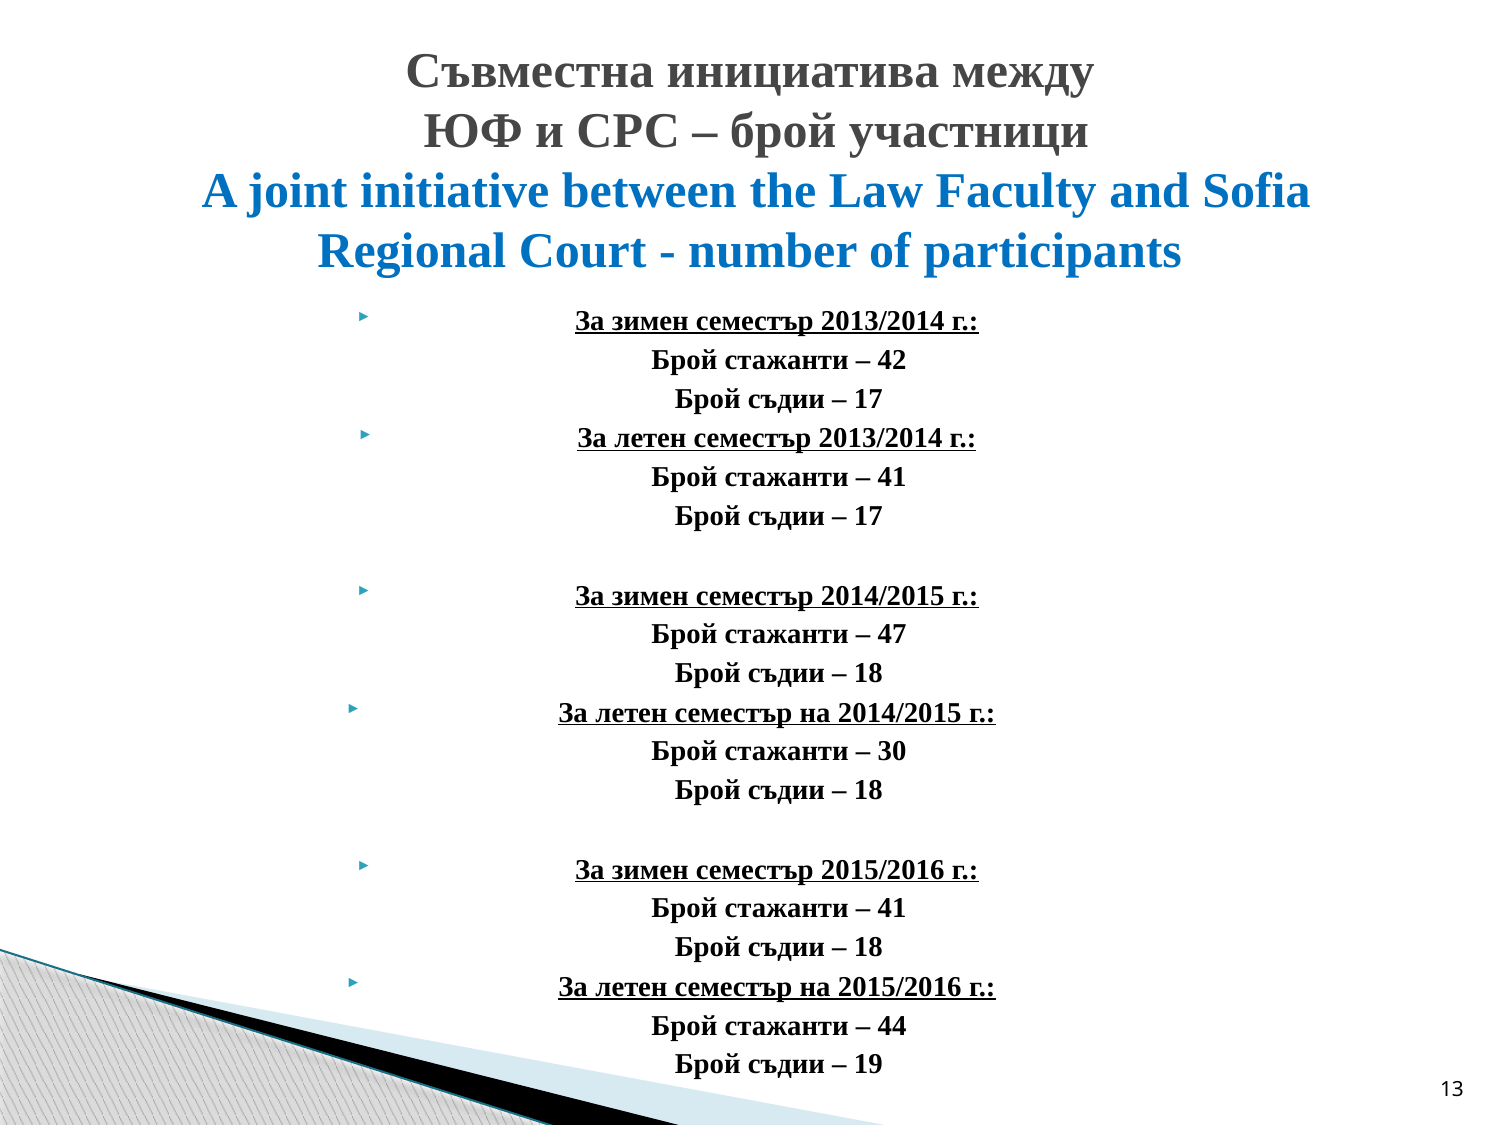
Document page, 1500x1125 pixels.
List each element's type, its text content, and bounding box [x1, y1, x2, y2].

slide_number 13 [1418, 1051, 1479, 1112]
list За зимен семестър 2013/2014 г.: Брой стажанти – 42 Брой съдии – 17 За летен семестър 2013/2014 г.: Брой стажанти – 41 Брой съдии – 17 За зимен семестър 2014/2015 г.: Брой стажанти – 47 Брой съдии – 18 За летен семестър на 2014/2015 г.: Брой стажанти – 30 Брой съдии – 18 За зимен семестър 2015/2016 г.: Брой стажанти – 41 Брой съдии – 18 За летен семестър на 2015/2016 г.: Брой стажанти – 44 Брой съдии – 19 [75, 270, 1425, 1090]
title Съвместна инициатива между ЮФ и СРС – брой участници A joint initiative between the Law Faculty and Sofia Regional Court - number of participants [75, 45, 1425, 270]
